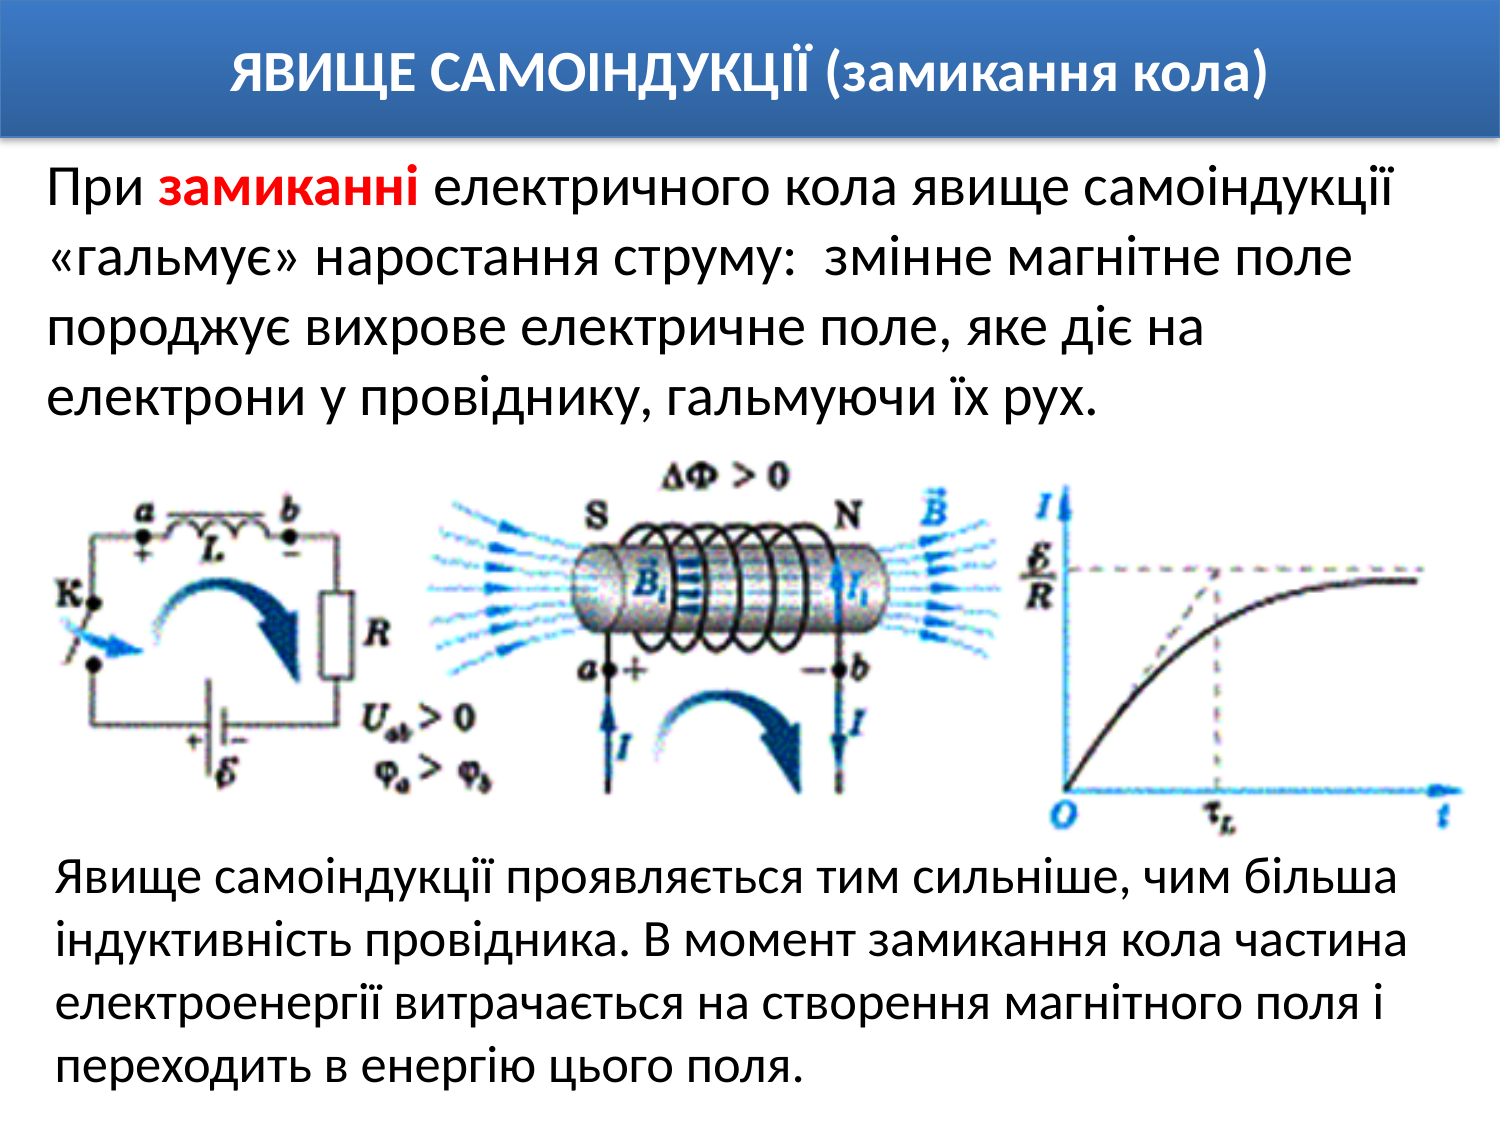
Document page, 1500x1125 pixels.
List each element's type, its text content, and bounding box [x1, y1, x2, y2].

list При замиканні електричного кола явище самоіндукції «гальмує» наростання струму: змінне магнітне поле породжує вихрове електричне поле, яке діє на електрони у провіднику, гальмуючи їх рух. [31, 146, 1473, 445]
picture [41, 444, 1481, 859]
text_box Явище самоіндукції проявляється тим сильніше, чим більша індуктивність провідника. В момент замикання кола частина електроенергії витрачається на створення магнітного поля і переходить в енергію цього поля. [39, 865, 1481, 1103]
text_box ЯВИЩЕ САМОІНДУКЦІЇ (замикання кола) [0, 0, 1500, 138]
